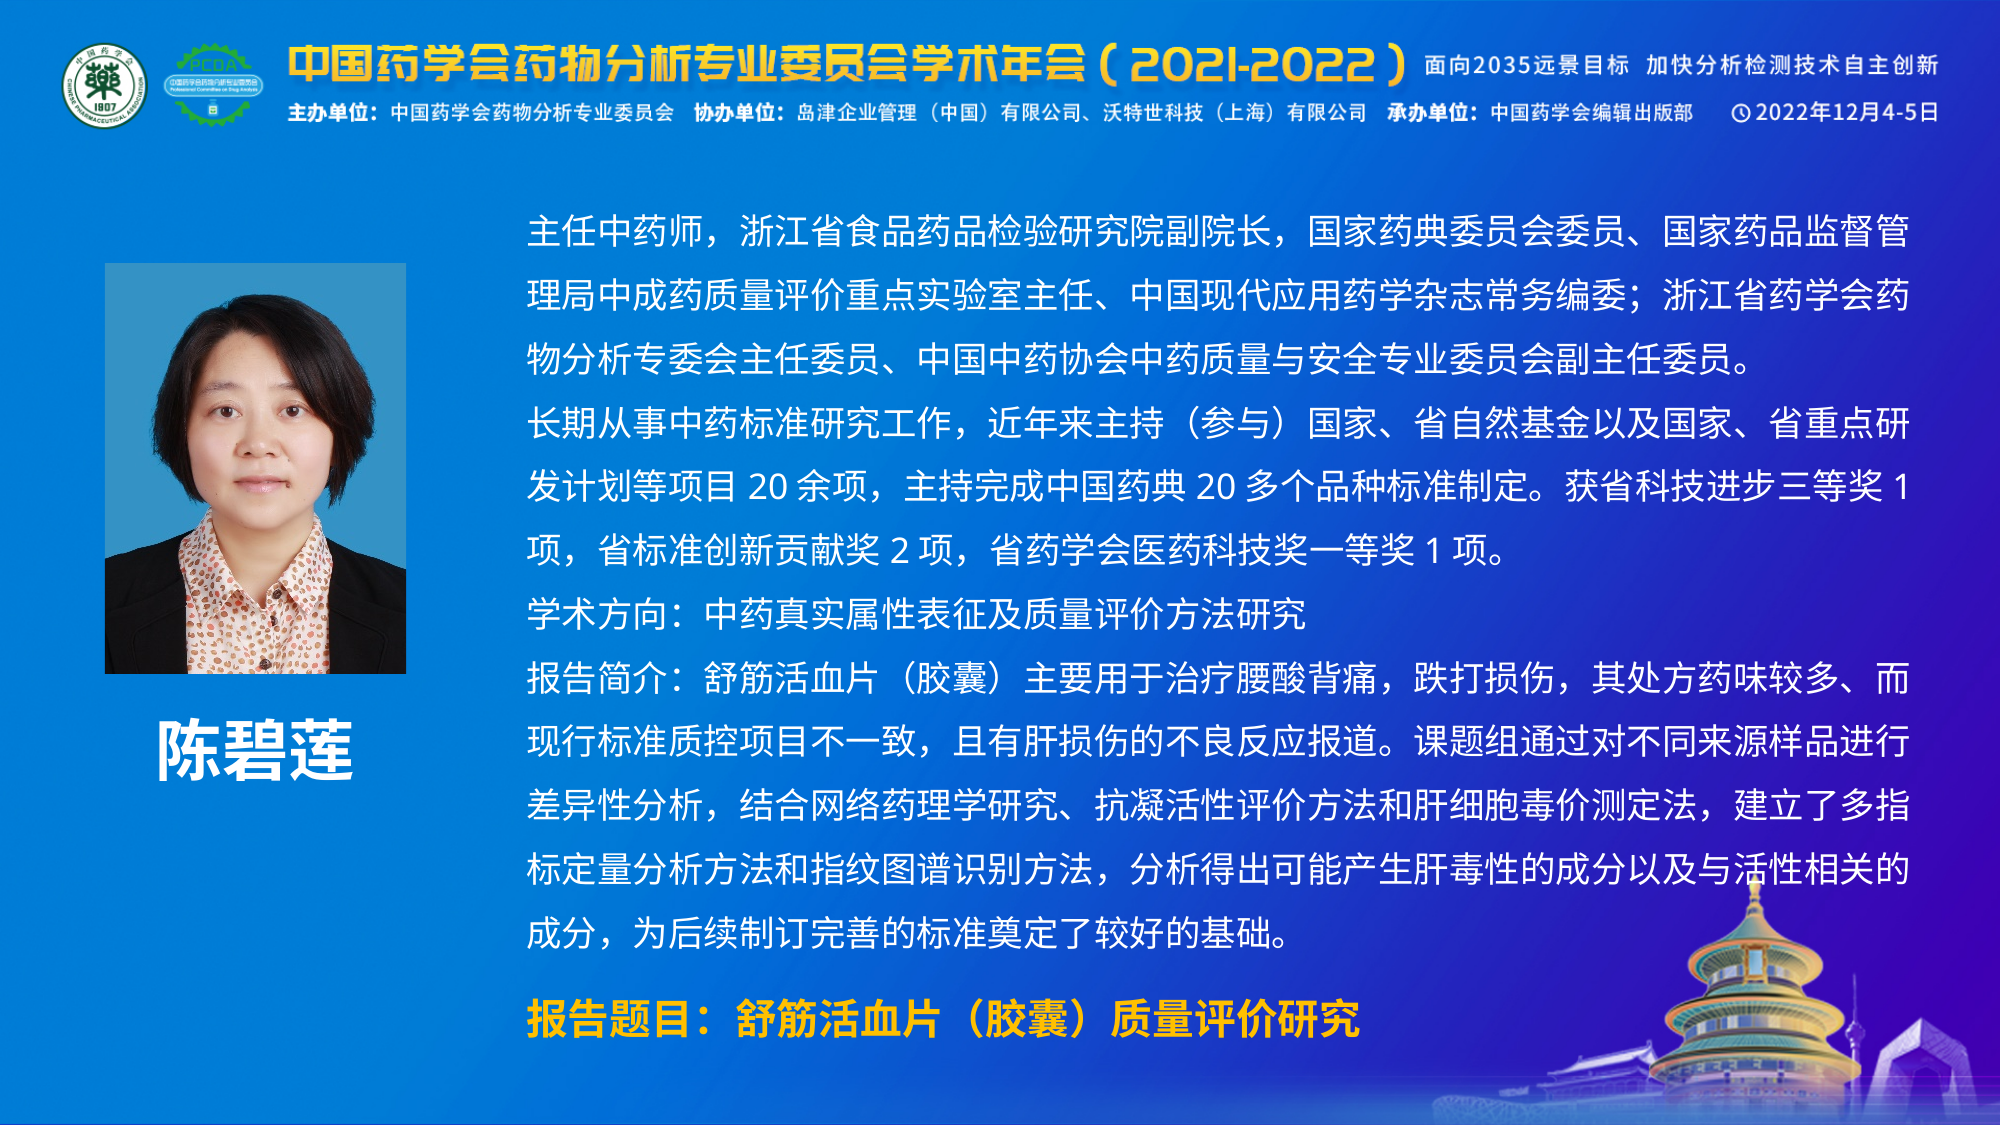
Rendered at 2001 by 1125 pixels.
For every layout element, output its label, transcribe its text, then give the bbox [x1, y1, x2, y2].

picture [0, 0, 2000, 1125]
text_box 主任中药师，浙江省食品药品检验研究院副院长，国家药典委员会委员、国家药品监督管理局中成药质量评价重点实验室主任、中国现代应用药学杂志常务编委；浙江省药学会药物分析专委会主任委员、中国中药协会中药质量与安全专业委员会副主任委员。 长期从事中药标准研究工作，近年来主持（参与）国家、省自然基金以及国家、省重点研发计划等项目20余项，主持完成中国药典20多个品种标准制定。获省科技进步三等奖1项，省标准创新贡献奖2项，省药学会医药科技奖一等奖1项。 学术方向：中药真实属性表征及质量评价方法研究 报告简介：舒筋活血片（胶囊）主要用于治疗腰酸背痛，跌打损伤，其处方药味较多、而现行标准质控项目不一致，且有肝损伤的不良反应报道。课题组通过对不同来源样品进行差异性分析，结合网络药理学研究、抗凝活性评价方法和肝细胞毒价测定法，建立了多指标定量分析方法和指纹图谱识别方法，分析得出可能产生肝毒性的成分以及与活性相关的成分，为后续制订完善的标准奠定了较好的基础。 [511, 180, 1934, 960]
text_box 报告题目：舒筋活血片（胶囊）质量评价研究 [511, 960, 2000, 1051]
text_box 陈碧莲 [112, 701, 398, 796]
